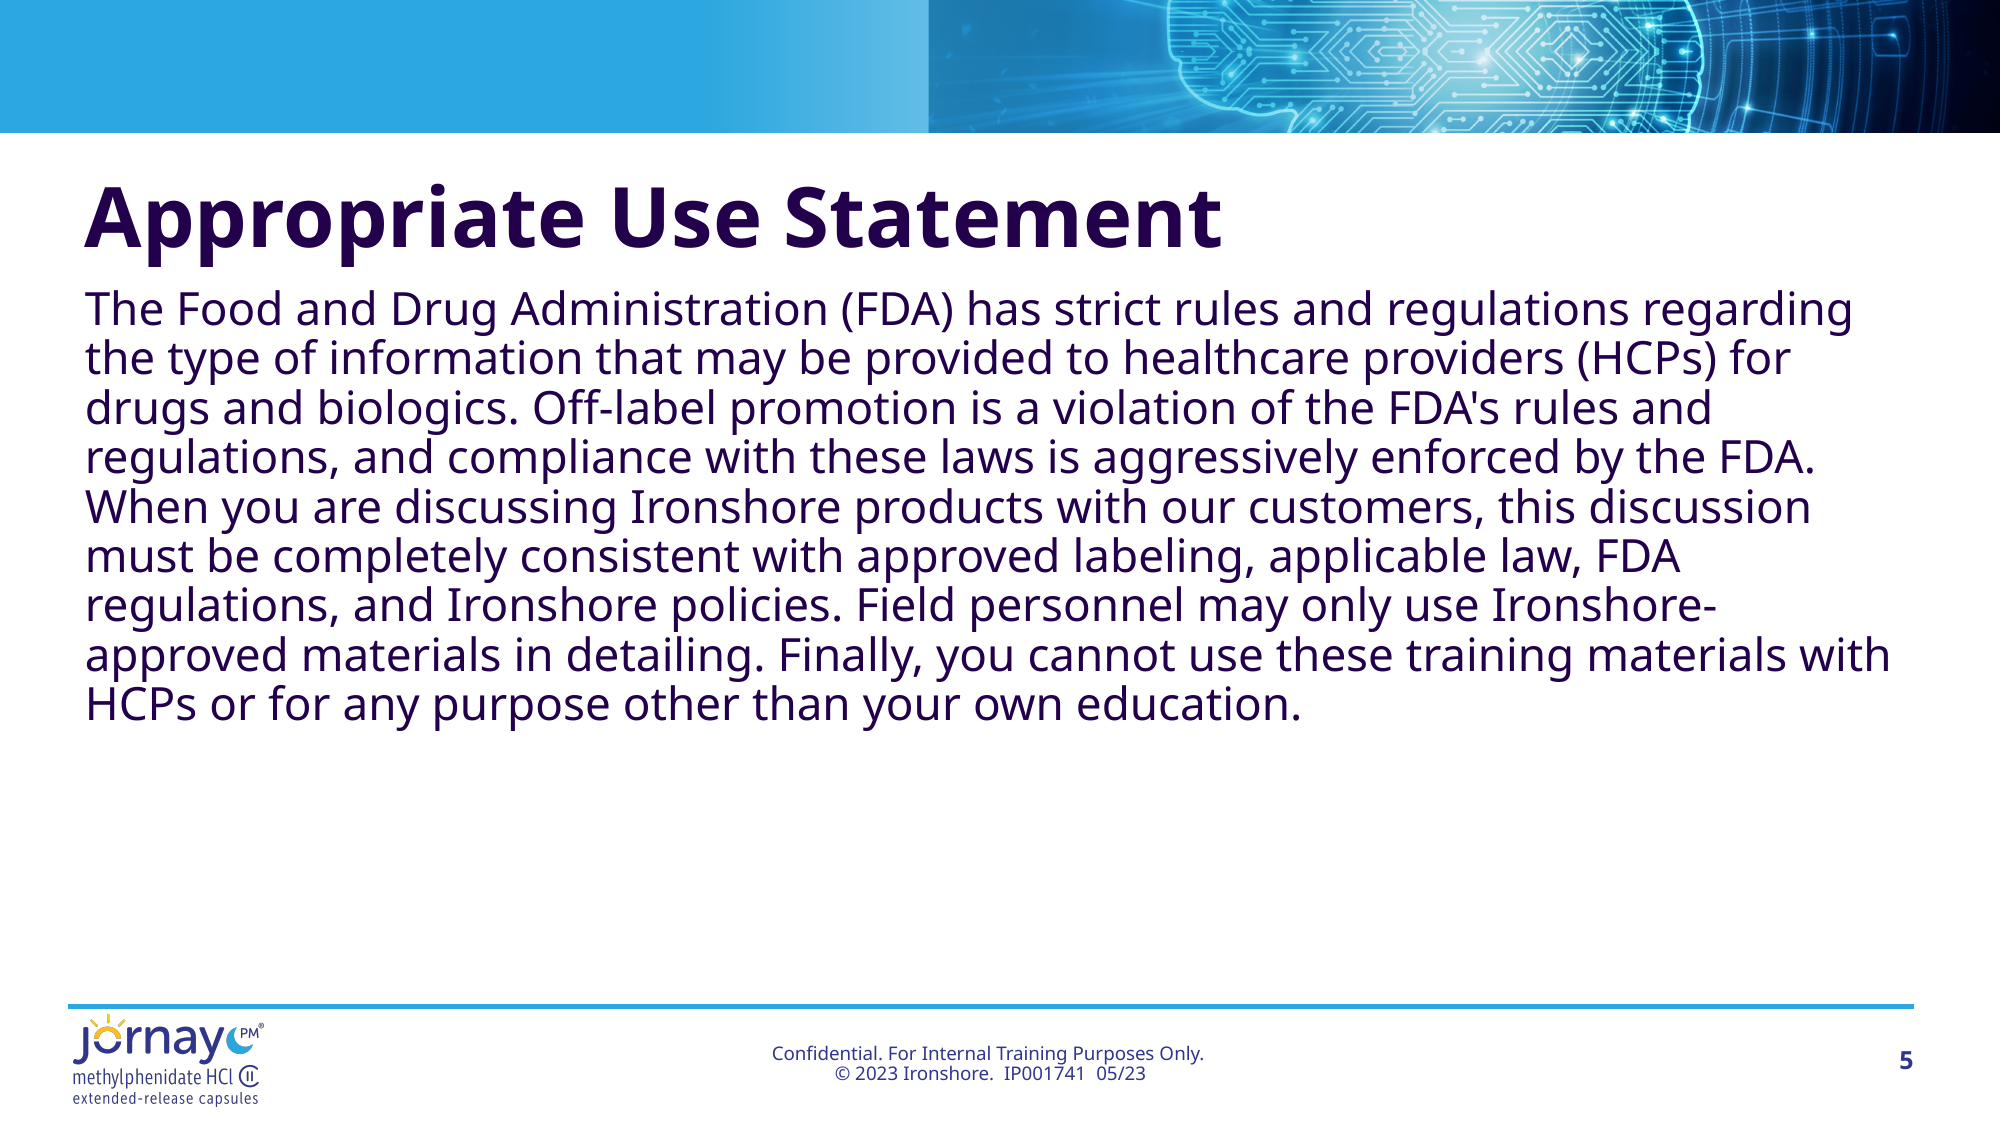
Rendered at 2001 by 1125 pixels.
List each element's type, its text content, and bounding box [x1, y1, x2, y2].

picture [1176, 0, 2000, 133]
list The Food and Drug Administration (FDA) has strict rules and regulations regarding the type of information that may be provided to healthcare providers (HCPs) for drugs and biologics. Off-label promotion is a violation of the FDA's rules and regulations, and compliance with these laws is aggressively enforced by the FDA. When you are discussing Ironshore products with our customers, this discussion must be completely consistent with approved labeling, applicable law, FDA regulations, and Ironshore policies. Field personnel may only use Ironshore-approved materials in detailing. Finally, you cannot use these training materials with HCPs or for any purpose other than your own education. [69, 278, 1911, 913]
title Appropriate Use Statement [69, 187, 1911, 254]
picture [73, 1014, 264, 1107]
